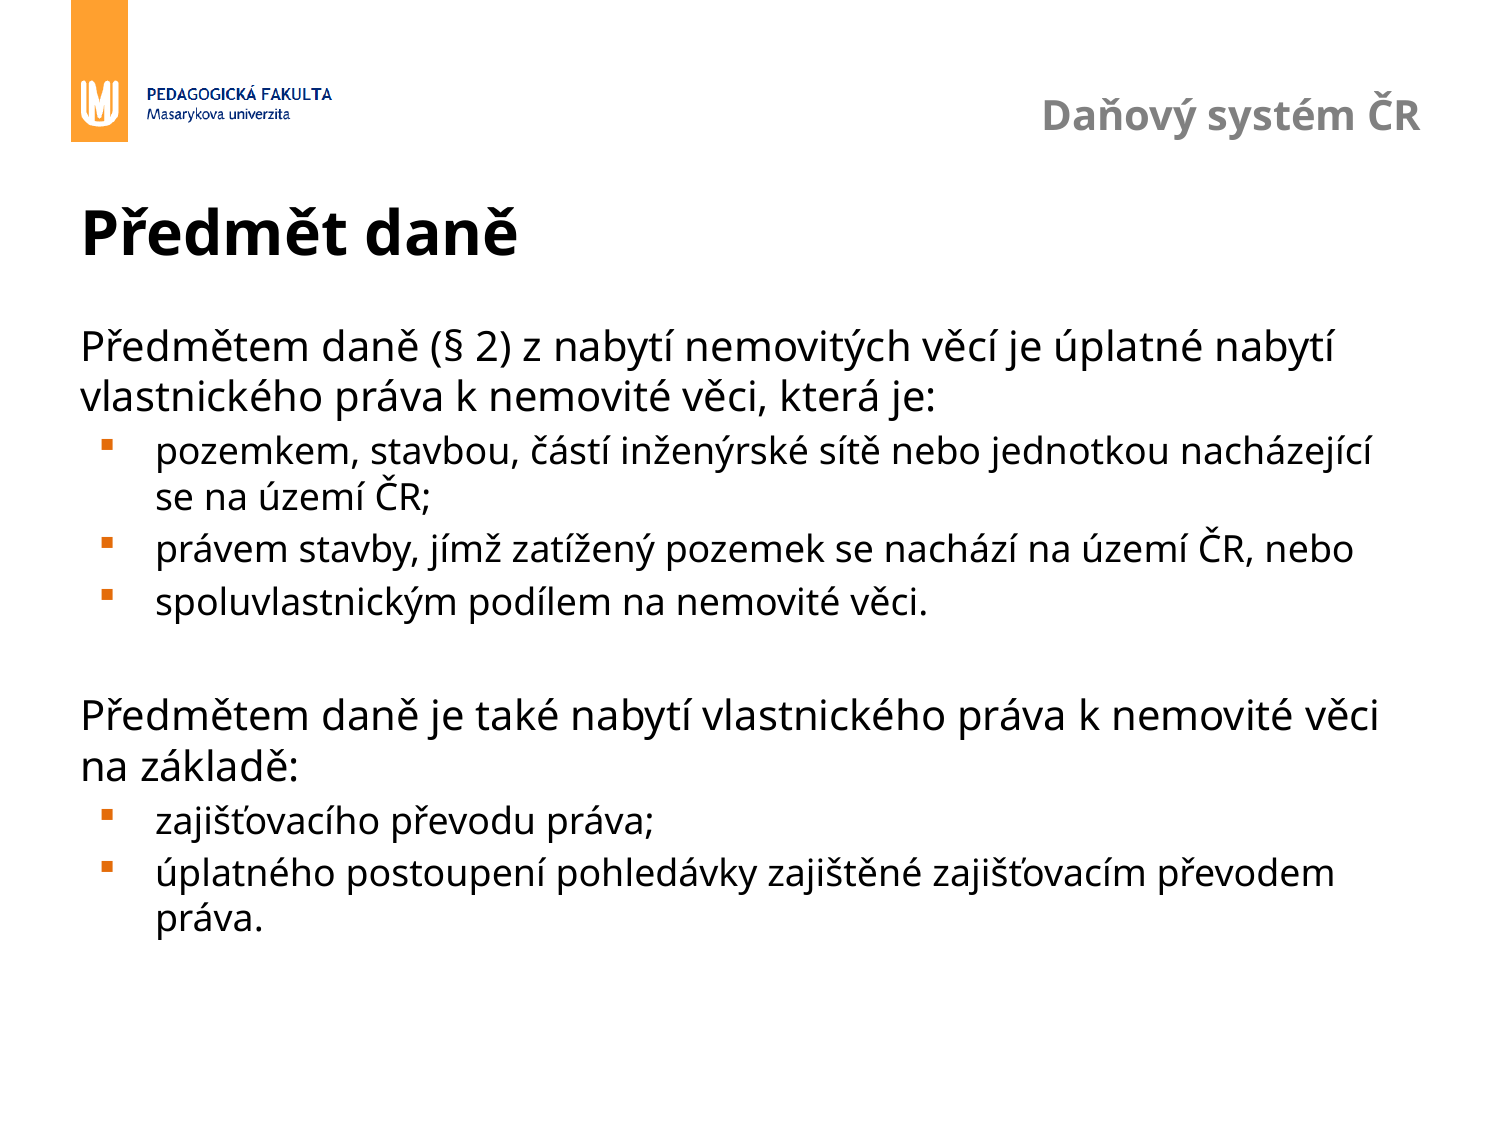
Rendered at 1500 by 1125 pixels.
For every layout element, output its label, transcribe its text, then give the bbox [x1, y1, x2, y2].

text_box Předmětem daně (§ 2) z nabytí nemovitých věcí je úplatné nabytí vlastnického práva k nemovité věci, která je: pozemkem, stavbou, částí inženýrské sítě nebo jednotkou nacházející se na území ČR; právem stavby, jímž zatížený pozemek se nachází na území ČR, nebo spoluvlastnickým podílem na nemovité věci. Předmětem daně je také nabytí vlastnického práva k nemovité věci na základě: zajišťovacího převodu práva; úplatného postoupení pohledávky zajištěné zajišťovacím převodem práva. [64, 312, 1436, 1065]
picture [0, 0, 381, 148]
text_box Předmět daně [64, 171, 1436, 290]
text_box Daňový systém ČR [491, 30, 1437, 149]
